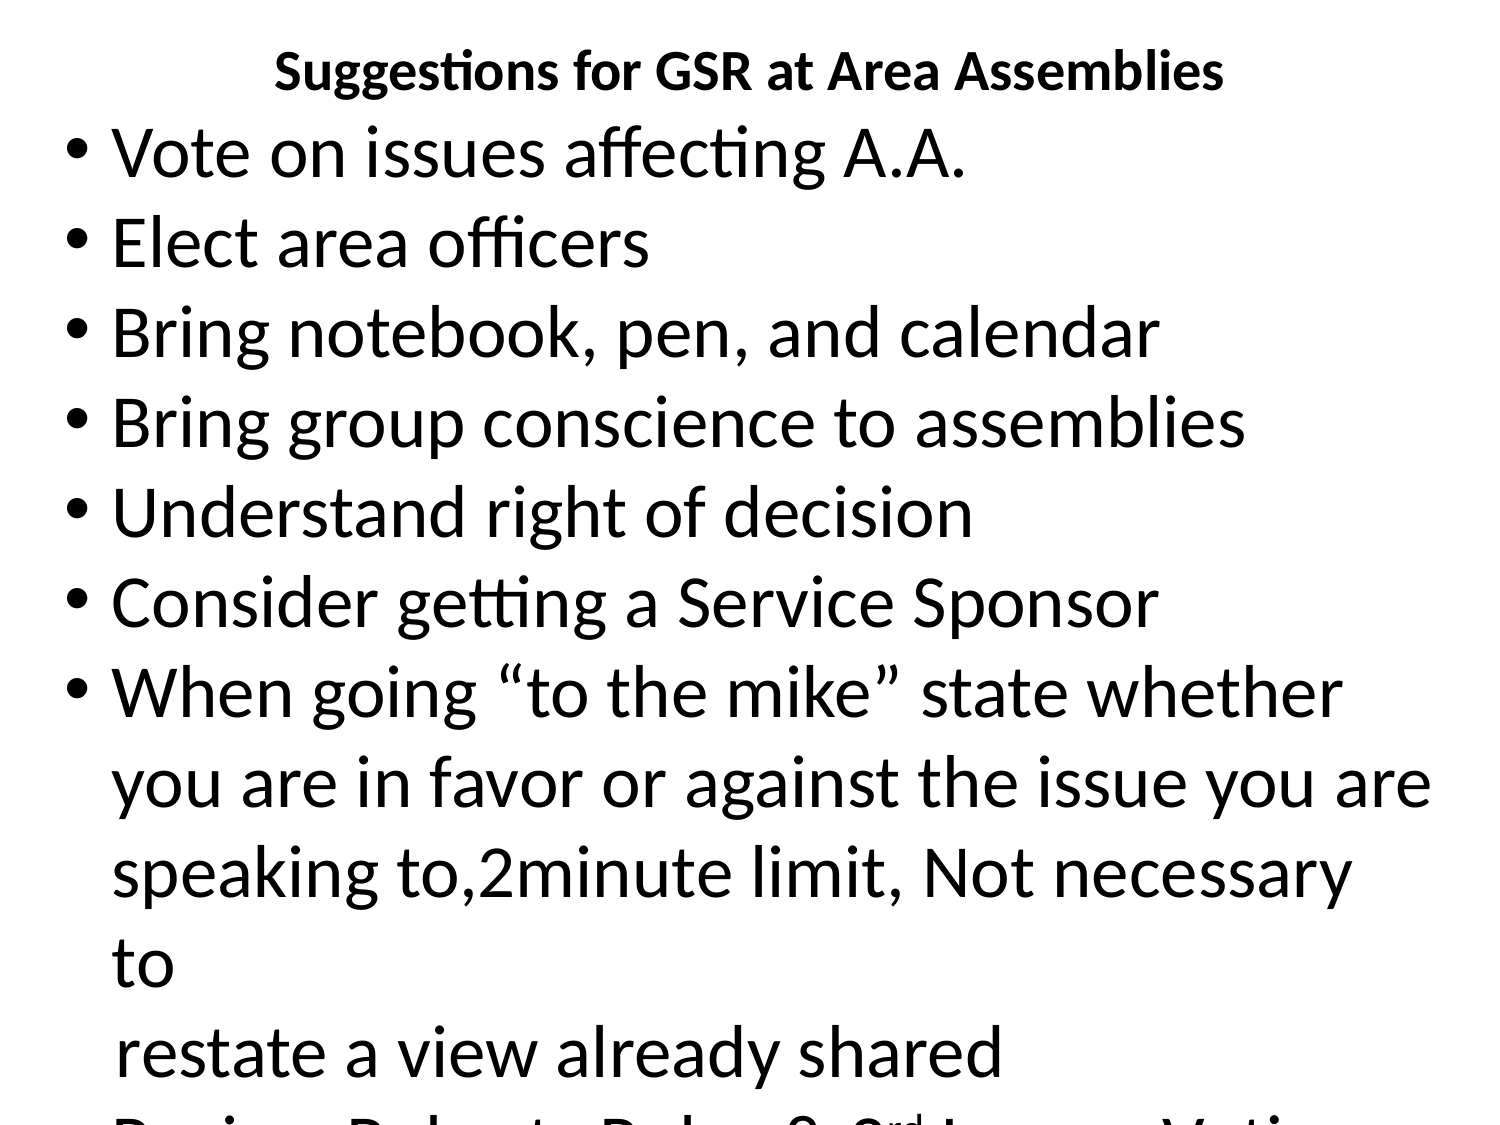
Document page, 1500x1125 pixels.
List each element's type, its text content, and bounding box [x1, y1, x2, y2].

text_box Suggestions for GSR at Area Assemblies Vote on issues affecting A.A. Elect area officers Bring notebook, pen, and calendar Bring group conscience to assemblies Understand right of decision Consider getting a Service Sponsor When going “to the mike” state whether you are in favor or against the issue you are speaking to,2minute limit, Not necessary to restate a view already shared Review Roberts Rules & 3rd Legacy Voting [50, 24, 1450, 1125]
